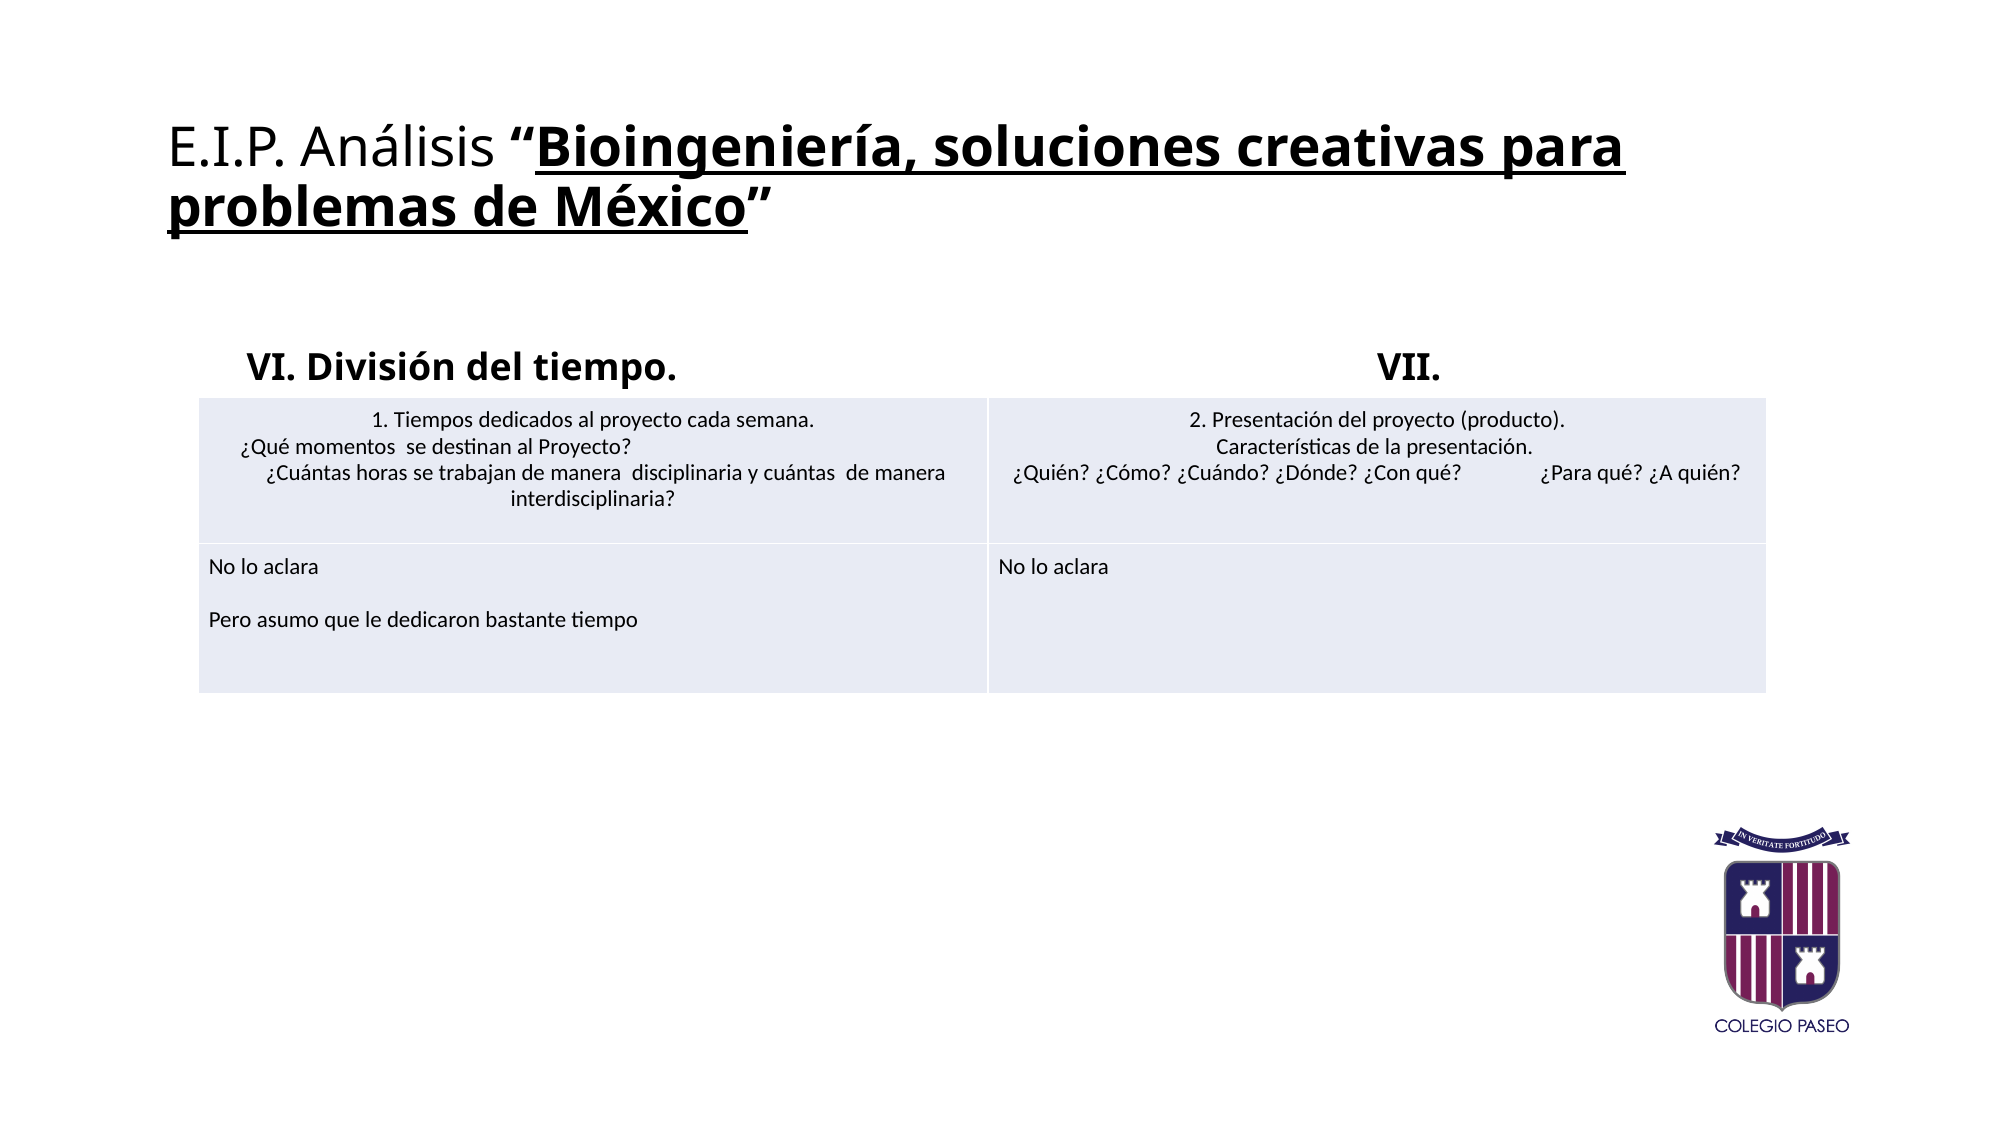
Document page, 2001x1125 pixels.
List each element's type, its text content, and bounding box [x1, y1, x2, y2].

table_header 2. Presentación del proyecto (producto). Características de la presentación. ¿Quién? ¿Cómo? ¿Cuándo? ¿Dónde? ¿Con qué? ¿Para qué? ¿A quién? [989, 398, 1766, 543]
text_box VI. División del tiempo. VII. Presentación. [231, 329, 1627, 396]
table_cell No lo aclara Pero asumo que le dedicaron bastante tiempo [199, 544, 987, 693]
title E.I.P. Análisis “Bioingeniería, soluciones creativas para problemas de México” [152, 111, 1853, 312]
picture [1711, 825, 1853, 1036]
table_header 1. Tiempos dedicados al proyecto cada semana. ¿Qué momentos se destinan al Proyecto? ¿Cuántas horas se trabajan de manera disciplinaria y cuántas de manera interdisciplinaria? [199, 398, 987, 543]
table_cell No lo aclara [989, 544, 1766, 693]
